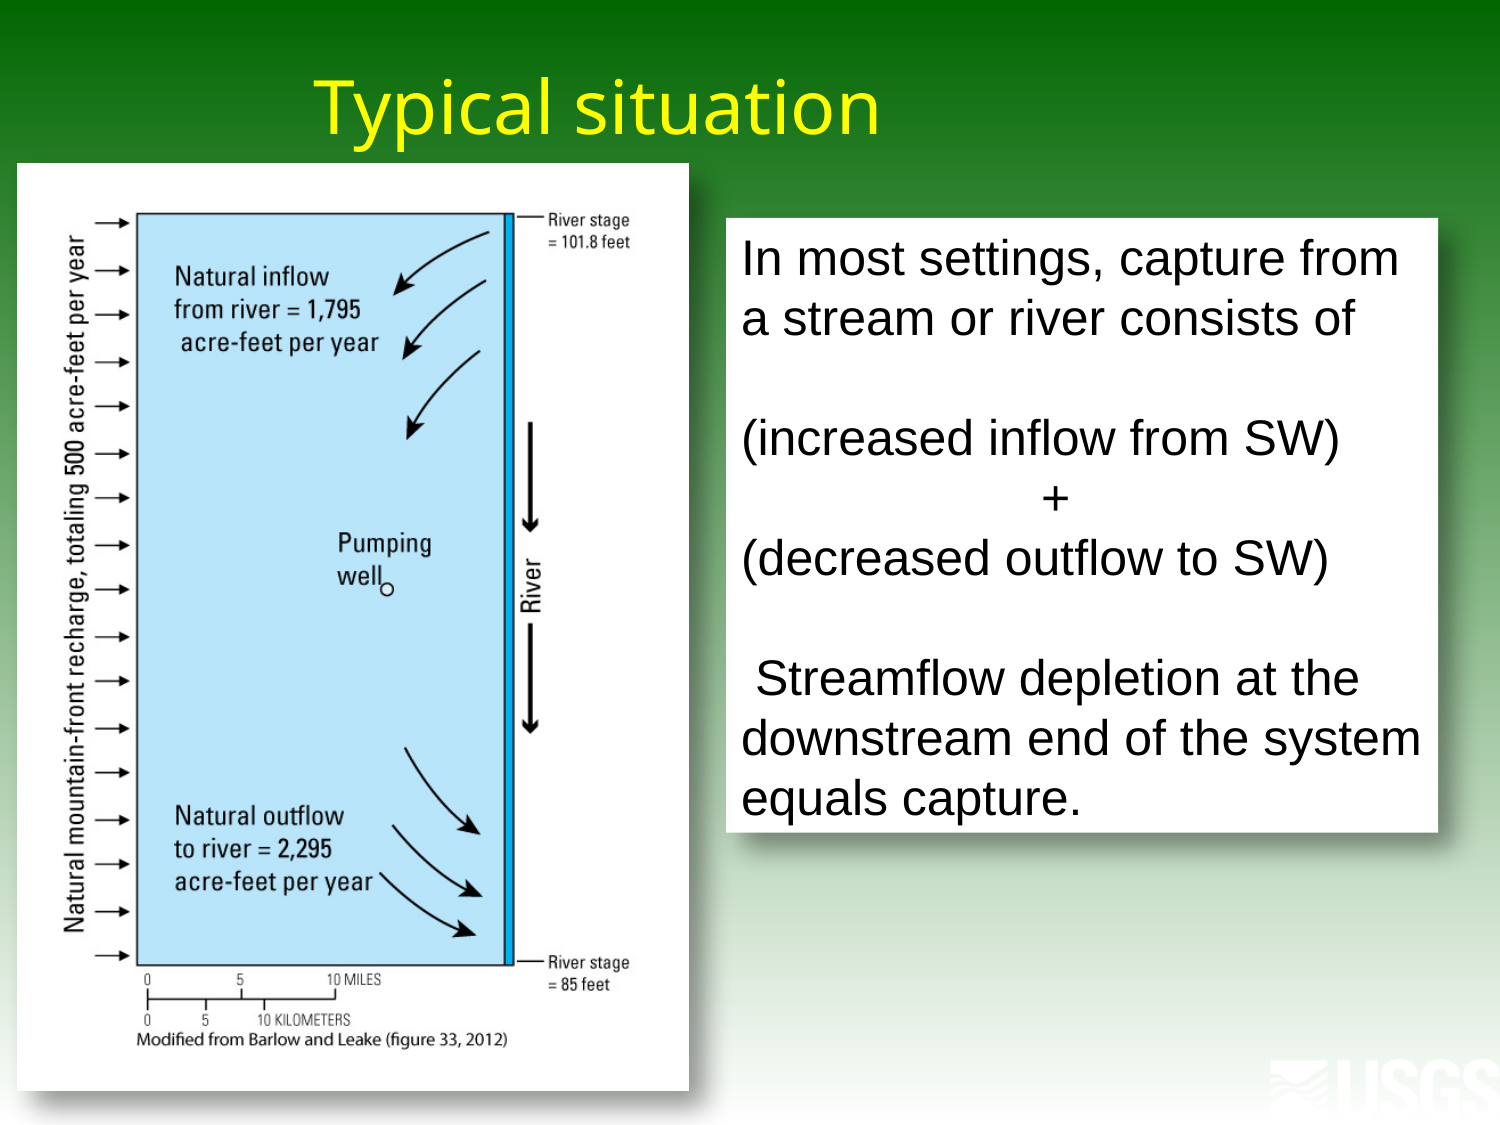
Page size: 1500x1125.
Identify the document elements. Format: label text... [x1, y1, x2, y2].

picture [16, 163, 689, 1091]
text_box In most settings, capture from a stream or river consists of (increased inflow from SW) + (decreased outflow to SW) Streamflow depletion at the downstream end of the system equals capture. [726, 217, 1439, 833]
text_box Typical situation [0, 34, 1197, 174]
